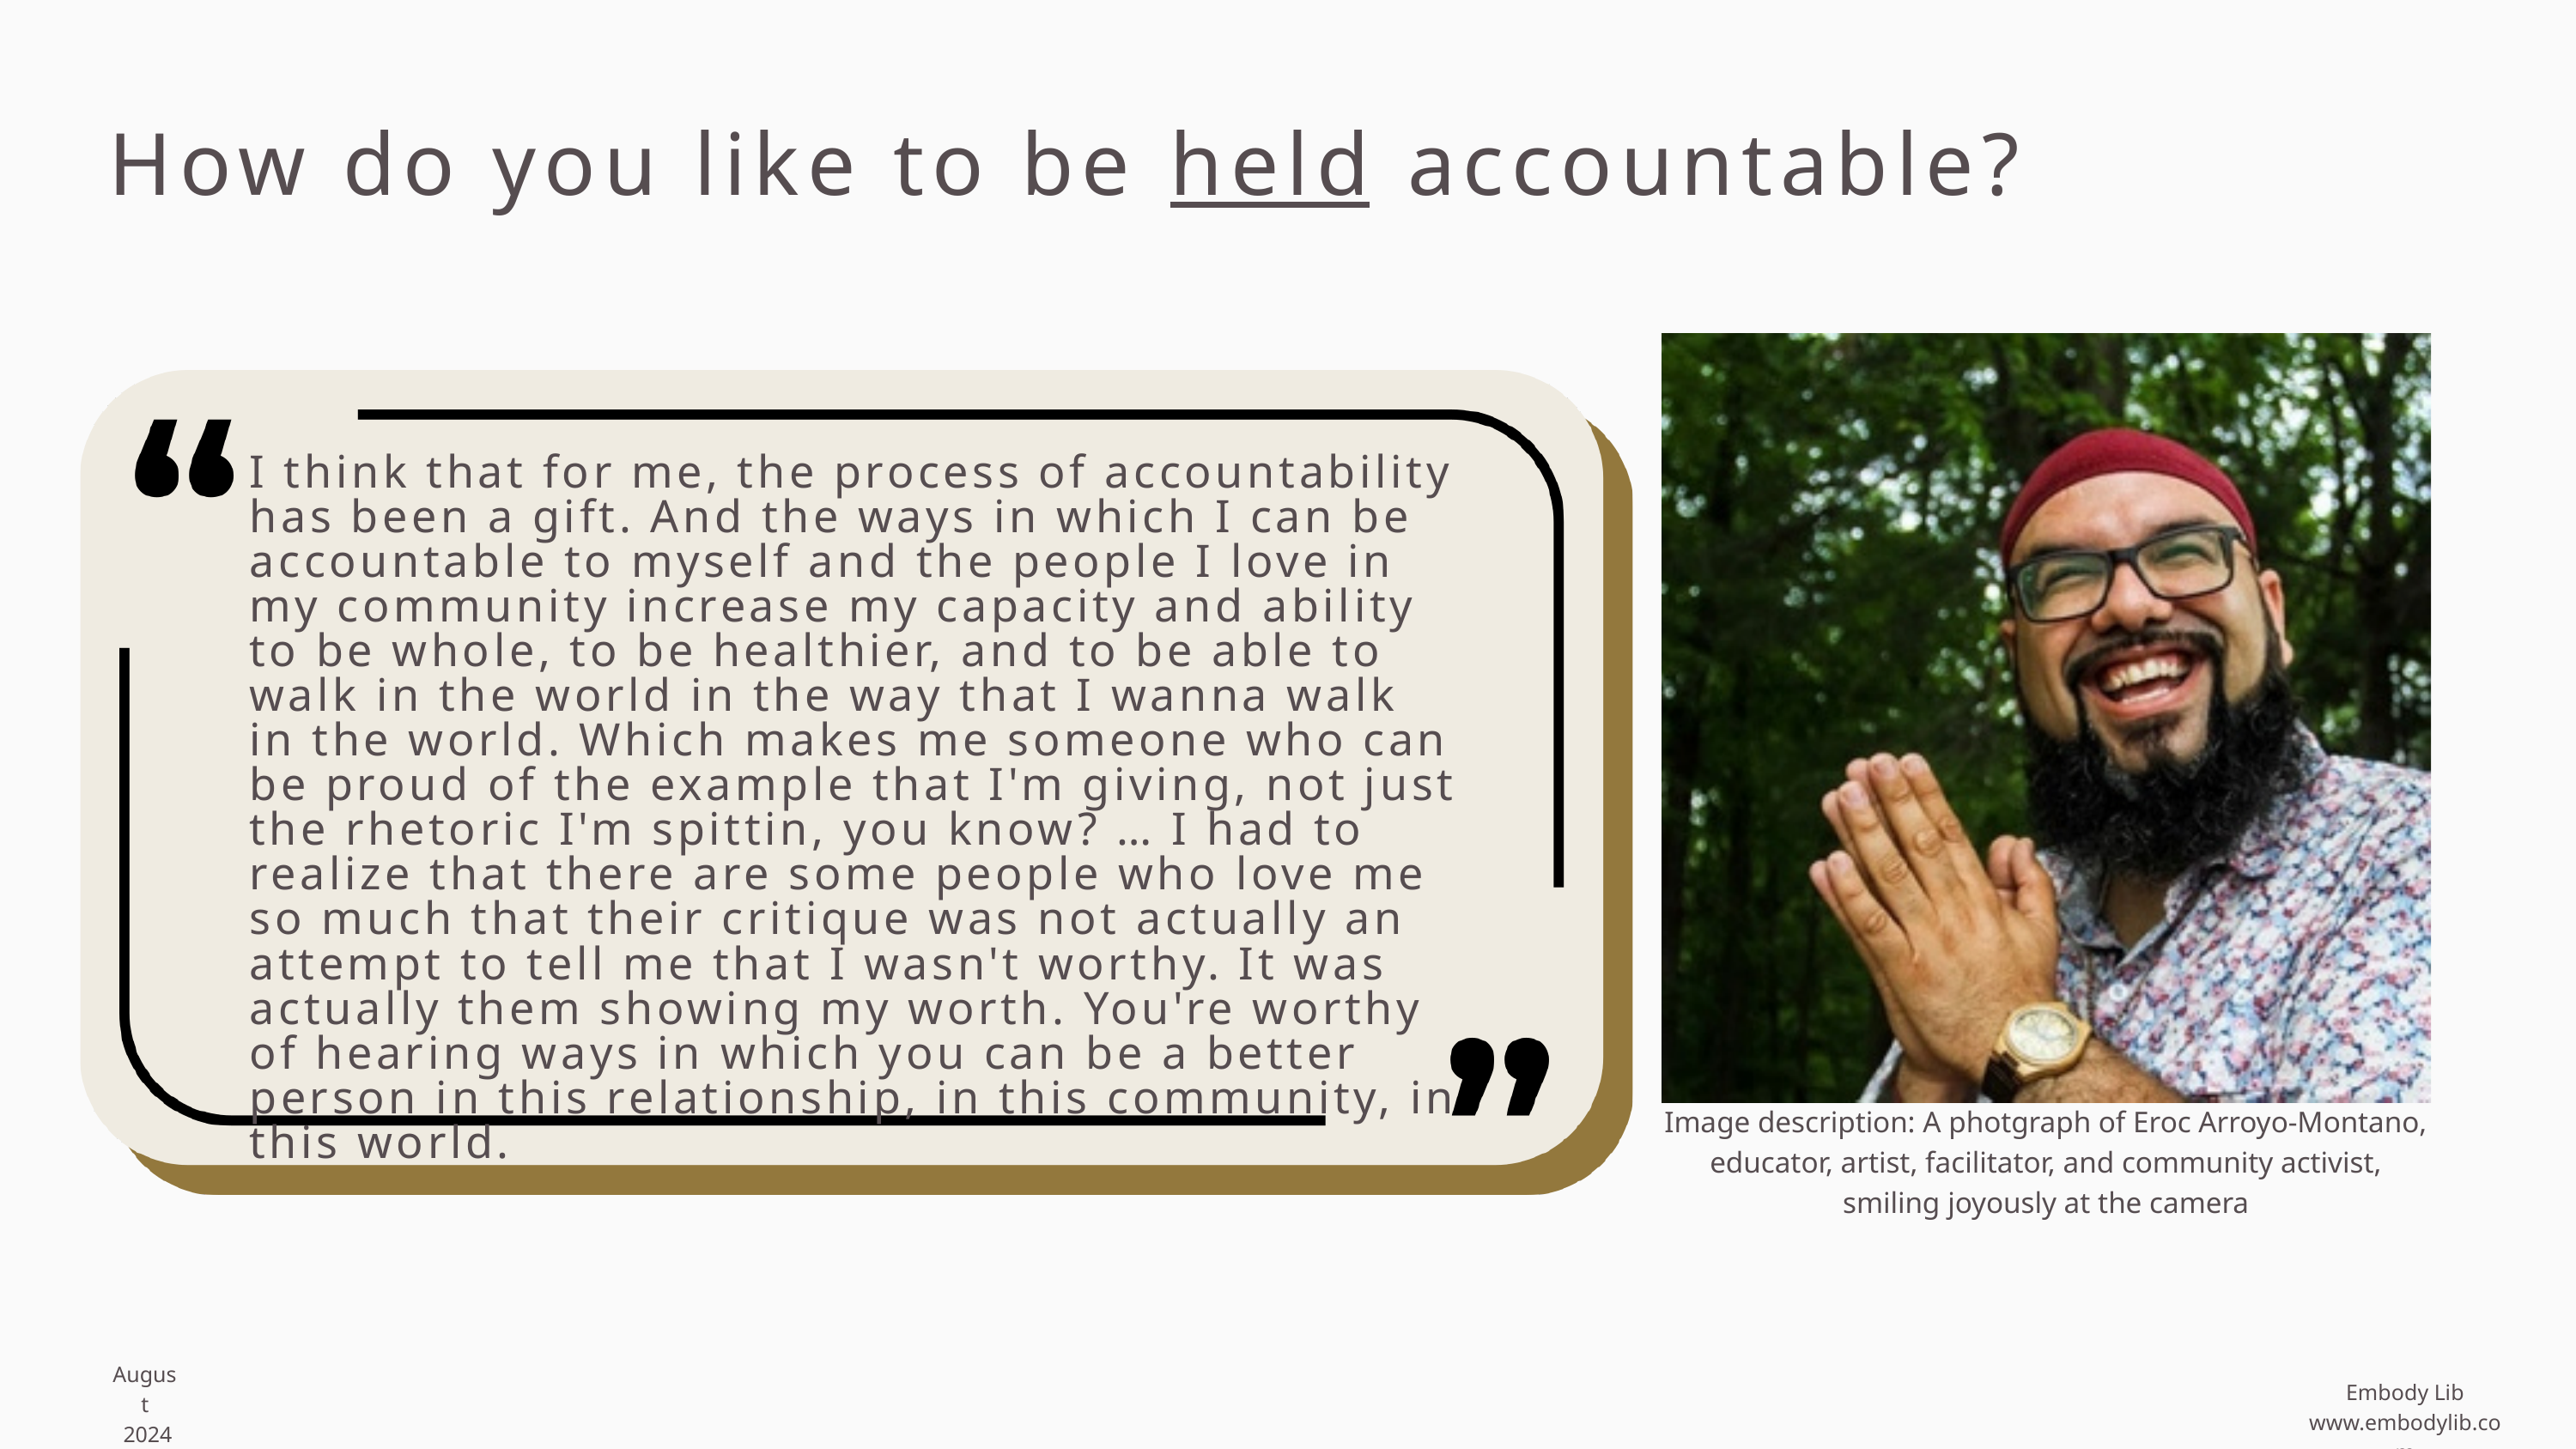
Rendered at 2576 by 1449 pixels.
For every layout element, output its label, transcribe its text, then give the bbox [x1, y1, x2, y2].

text_box How do you like to be held accountable? [108, 126, 2109, 213]
text_box Embody Lib www.embodylib.com [2300, 1374, 2511, 1449]
text_box [80, 370, 1633, 1195]
text_box Image description: A photgraph of Eroc Arroyo-Montano, educator, artist, facilitator, and community activist, smiling joyously at the camera [1662, 1098, 2432, 1219]
text_box I think that for me, the process of accountability has been a gift. And the ways in which I can be accountable to myself and the people I love in my community increase my capacity and ability to be whole, to be healthier, and to be able to walk in the world in the way that I wanna walk in the world. Which makes me someone who can be proud of the example that I'm giving, not just the rhetoric I'm spittin, you know? … I had to realize that there are some people who love me so much that their critique was not actually an attempt to tell me that I wasn't worthy. It was actually them showing my worth. You're worthy of hearing ways in which you can be a better person in this relationship, in this community, in this world. [249, 452, 1464, 1167]
text_box [1662, 333, 2432, 1098]
text_box August 2024 [109, 1356, 181, 1447]
